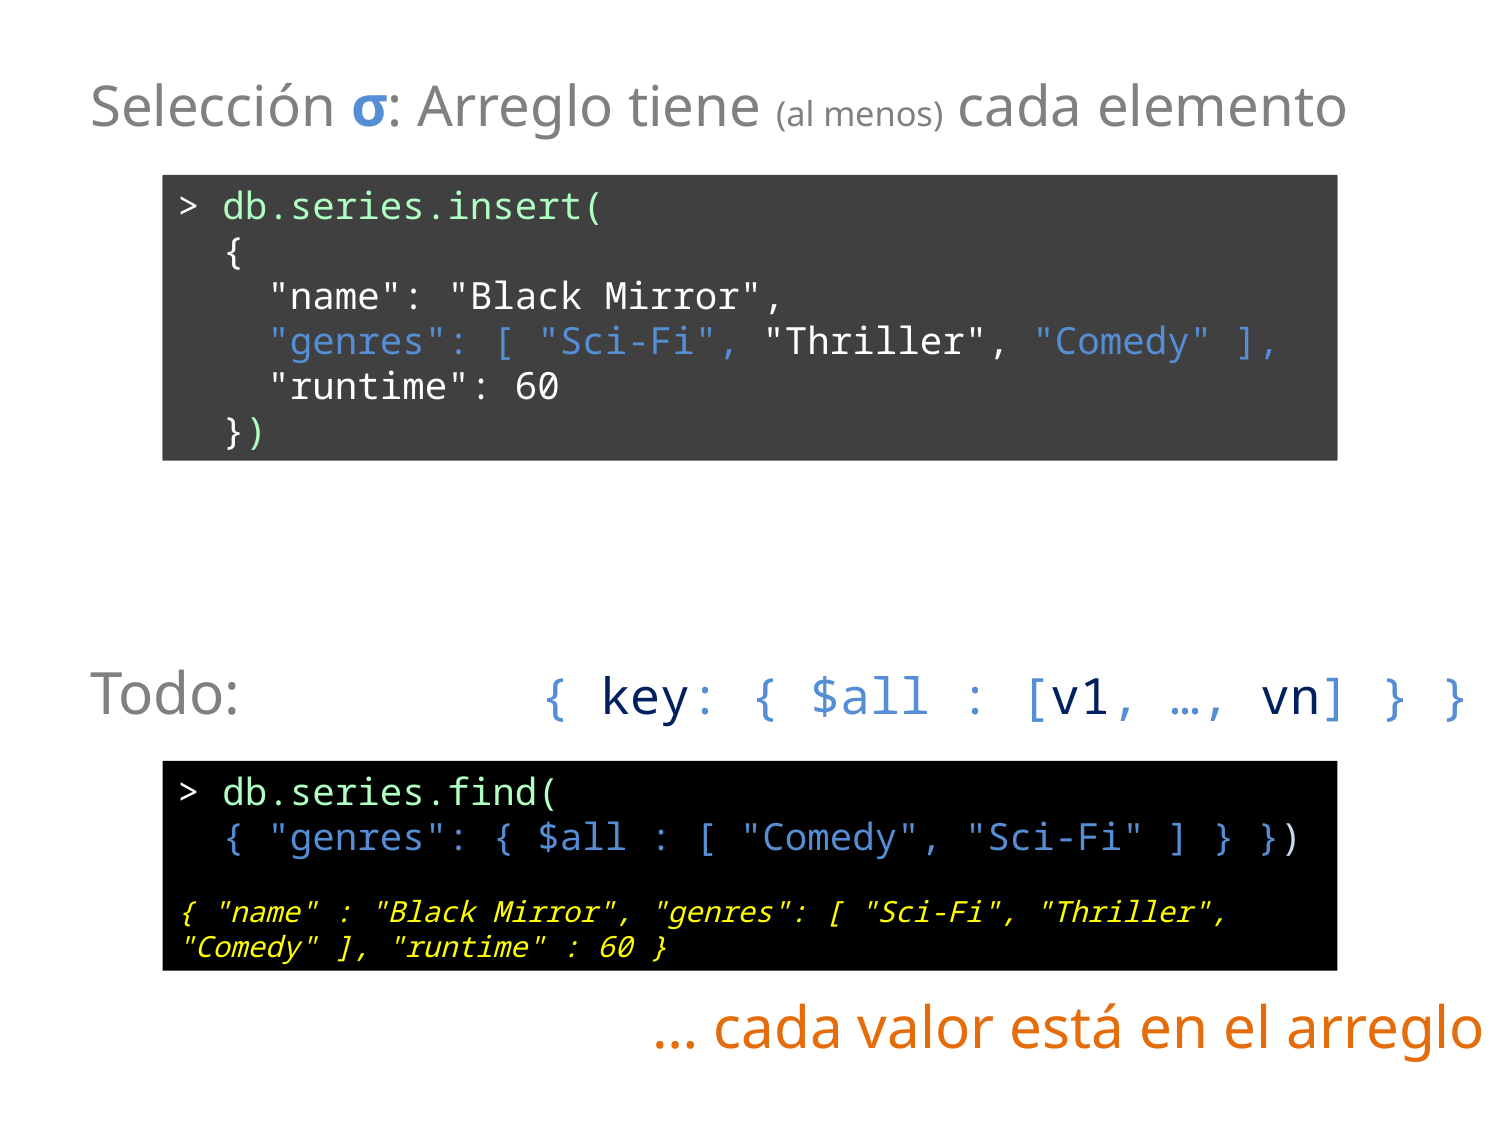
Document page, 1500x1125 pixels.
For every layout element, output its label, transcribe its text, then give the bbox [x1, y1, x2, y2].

text_box … cada valor está en el arreglo [149, 949, 1500, 1100]
text_box > db.series.find( { "genres": { $all : [ "Comedy", "Sci-Fi" ] } }) { "name" : "Black Mirror", "genres": [ "Sci-Fi", "Thriller", "Comedy" ], "runtime" : 60 } [162, 760, 1338, 971]
text_box Todo: { key: { $all : [v1, …, vn] } } [75, 632, 1500, 750]
title Selección σ: Arreglo tiene (al menos) cada elemento [75, 45, 1500, 163]
text_box > db.series.insert( { "name": "Black Mirror", "genres": [ "Sci-Fi", "Thriller", "Comedy" ], "runtime": 60 }) [162, 174, 1338, 460]
